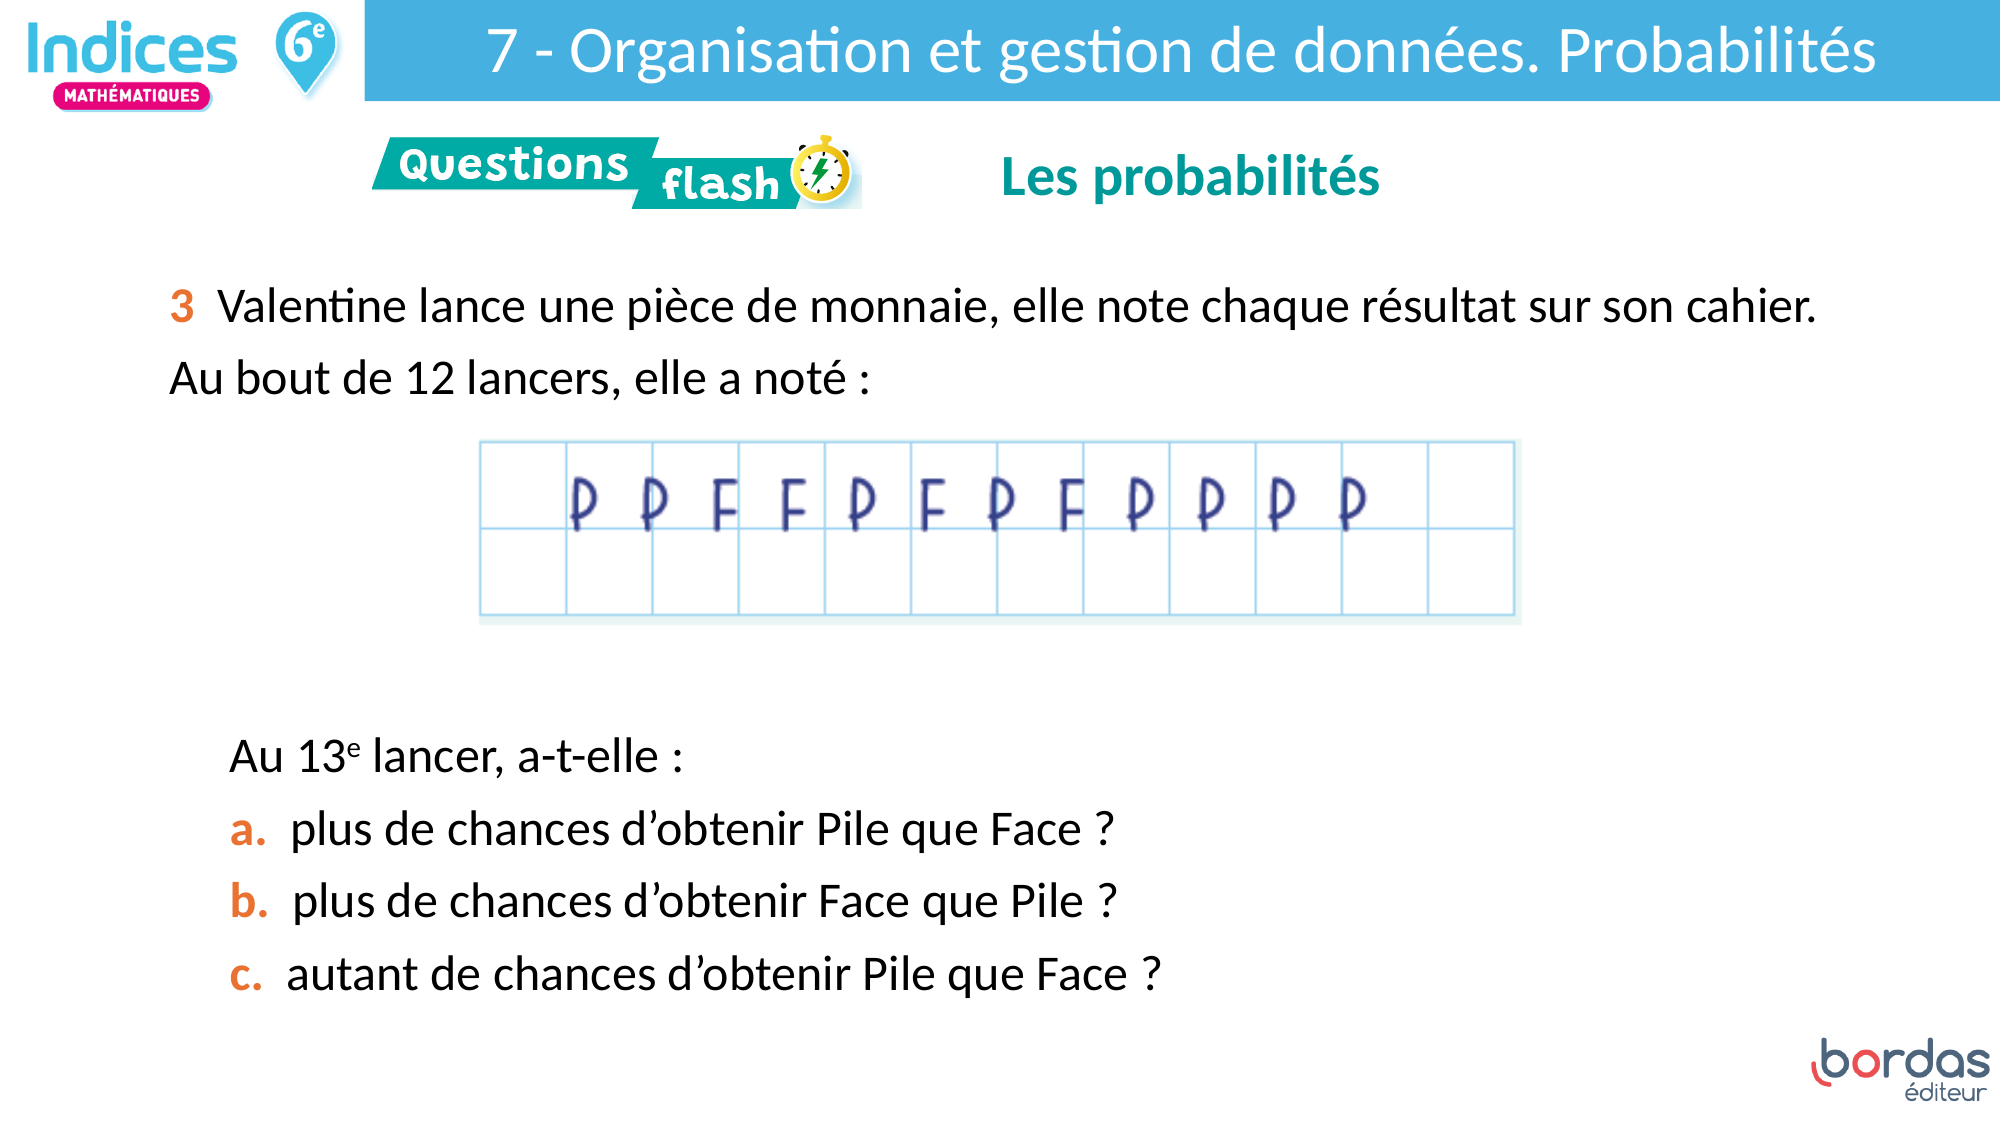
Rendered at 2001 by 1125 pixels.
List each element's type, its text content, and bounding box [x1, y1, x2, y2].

title 7 - Organisation et gestion de données. Probabilités [364, 0, 2000, 102]
picture [21, 10, 344, 115]
text_box 3 Valentine lance une pièce de monnaie, elle note chaque résultat sur son cahier. Au bout de 12 lancers, elle a noté : [154, 264, 1846, 485]
picture [365, 128, 867, 214]
picture [451, 403, 1549, 642]
picture [1799, 1032, 2000, 1108]
text_box Les probabilités [986, 129, 1396, 214]
text_box Au 13e lancer, a-t-elle : a. plus de chances d’obtenir Pile que Face ? b. plus de chances d’obtenir Face que Pile ? c. autant de chances d’obtenir Pile que Face ? [214, 715, 1179, 1008]
